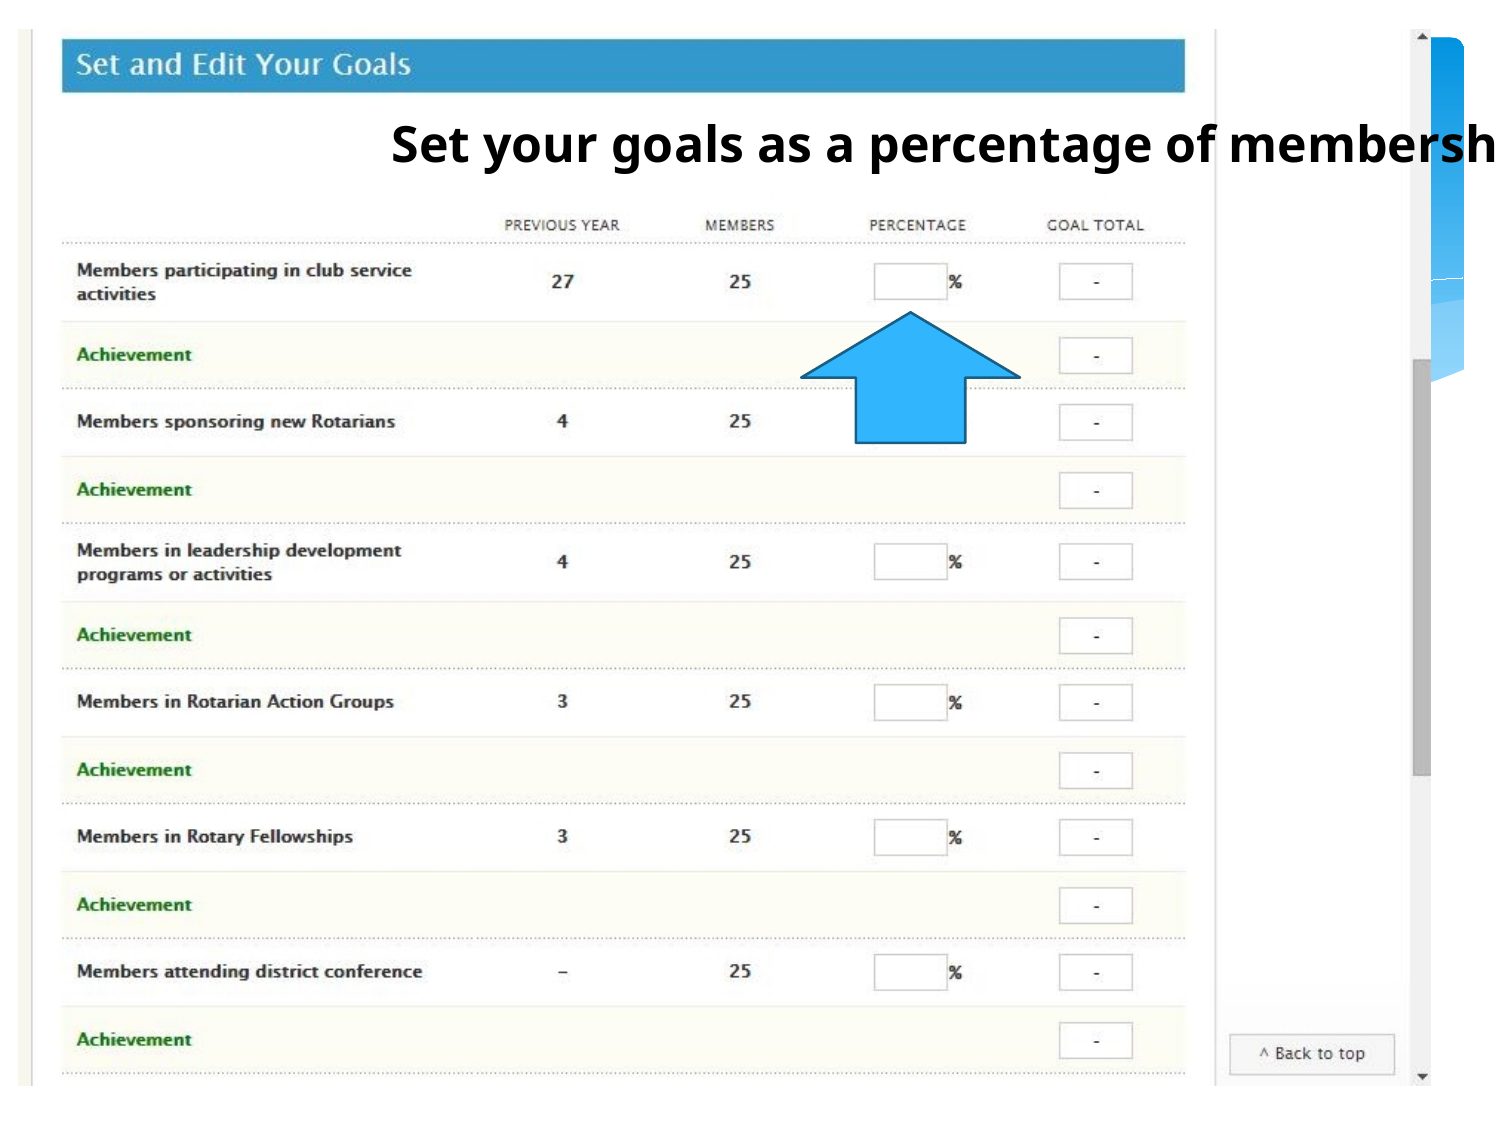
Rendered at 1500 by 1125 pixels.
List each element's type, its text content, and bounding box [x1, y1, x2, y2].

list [17, 29, 1431, 1086]
text_box Set your goals as a percentage of membership [1436, 104, 1500, 180]
